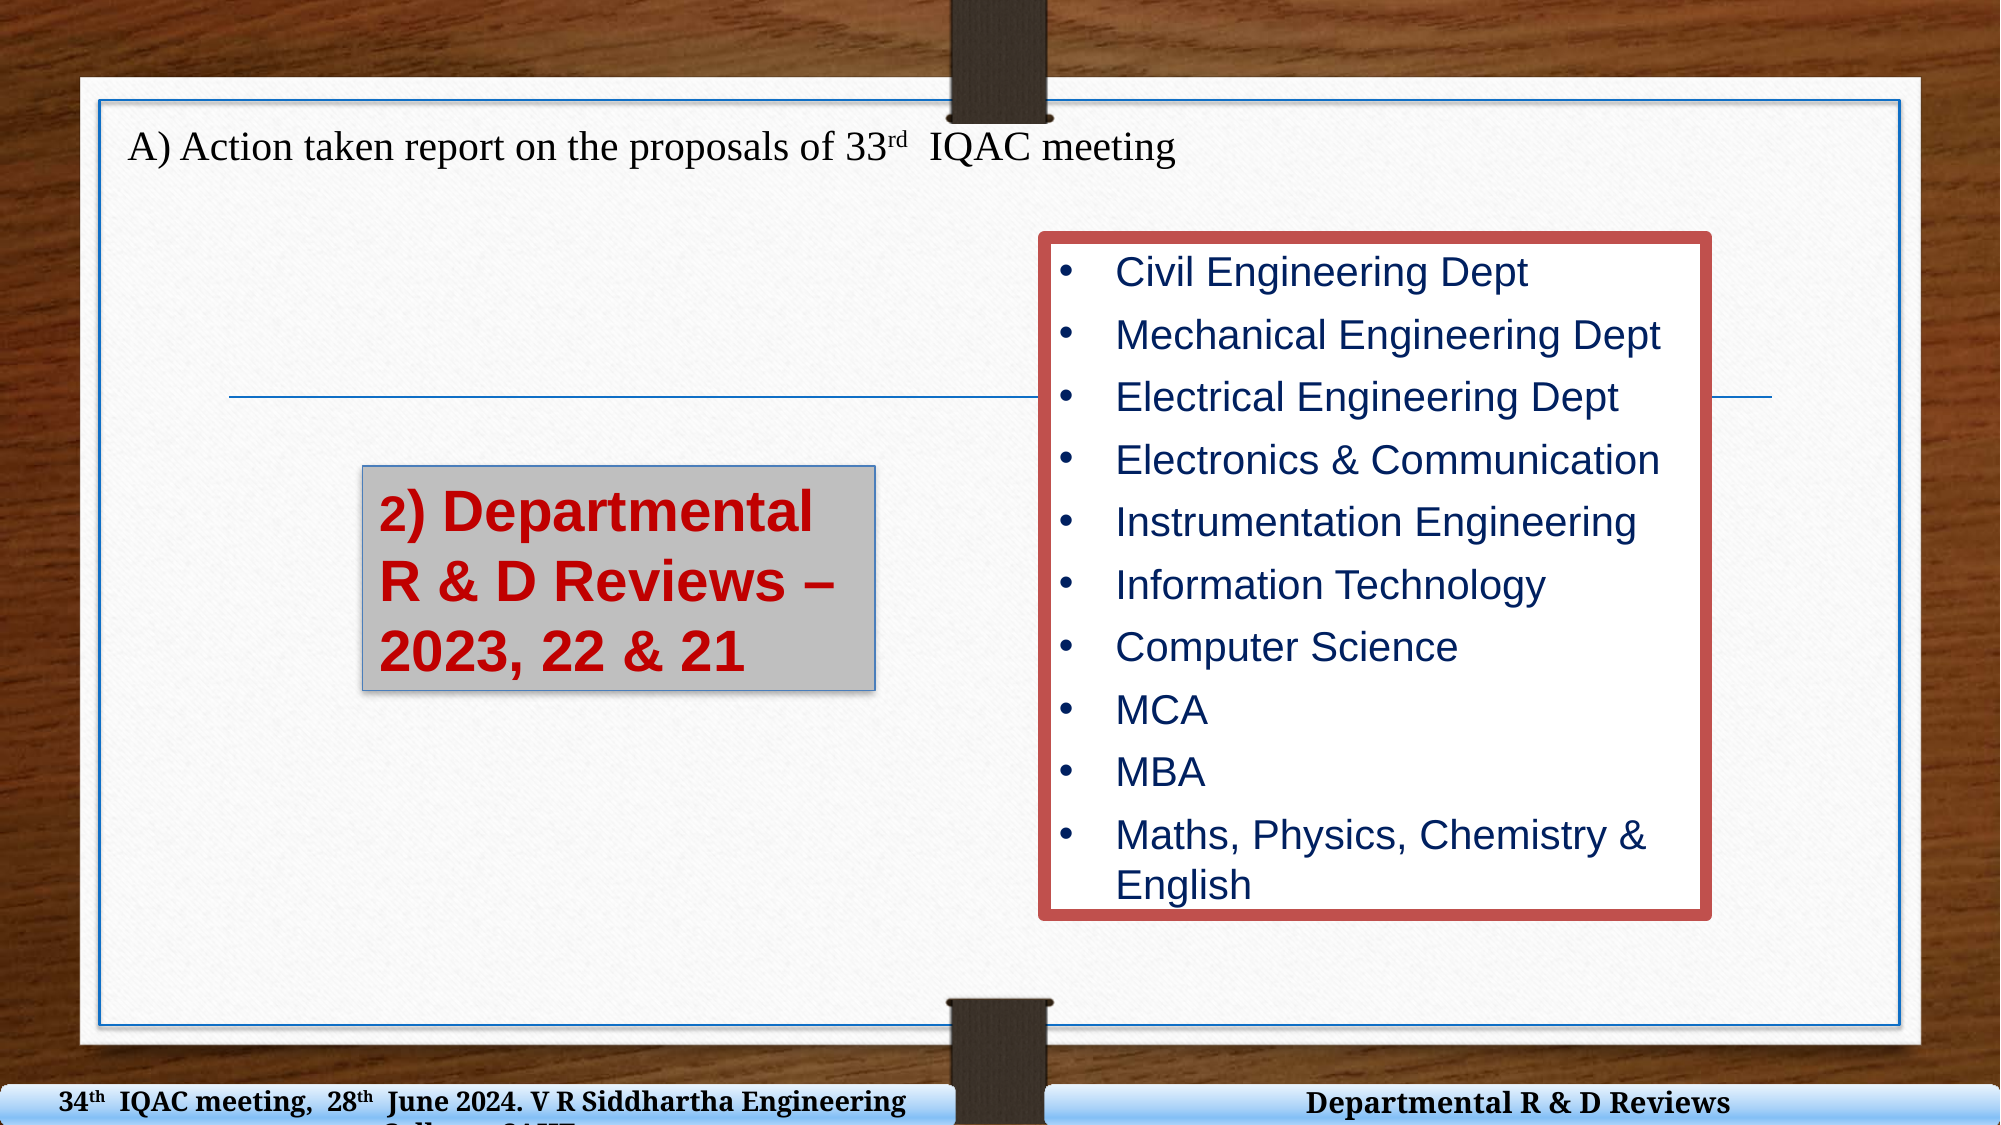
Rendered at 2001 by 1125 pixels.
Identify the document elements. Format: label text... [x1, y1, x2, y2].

text_box A) Action taken report on the proposals of 33rd IQAC meeting [112, 111, 1261, 177]
text_box 2) Departmental R & D Reviews – 2023, 22 & 21 [362, 465, 876, 691]
picture [0, 0, 2000, 1125]
text_box Departmental R & D Reviews [1044, 1083, 2000, 1125]
text_box Civil Engineering Dept Mechanical Engineering Dept Electrical Engineering Dept Electronics & Communication Instrumentation Engineering Information Technology Computer Science MCA MBA Maths, Physics, Chemistry & English [1042, 235, 1708, 917]
text_box 34th IQAC meeting, 28th June 2024. V R Siddhartha Engineering College - SAHE [0, 1083, 956, 1125]
